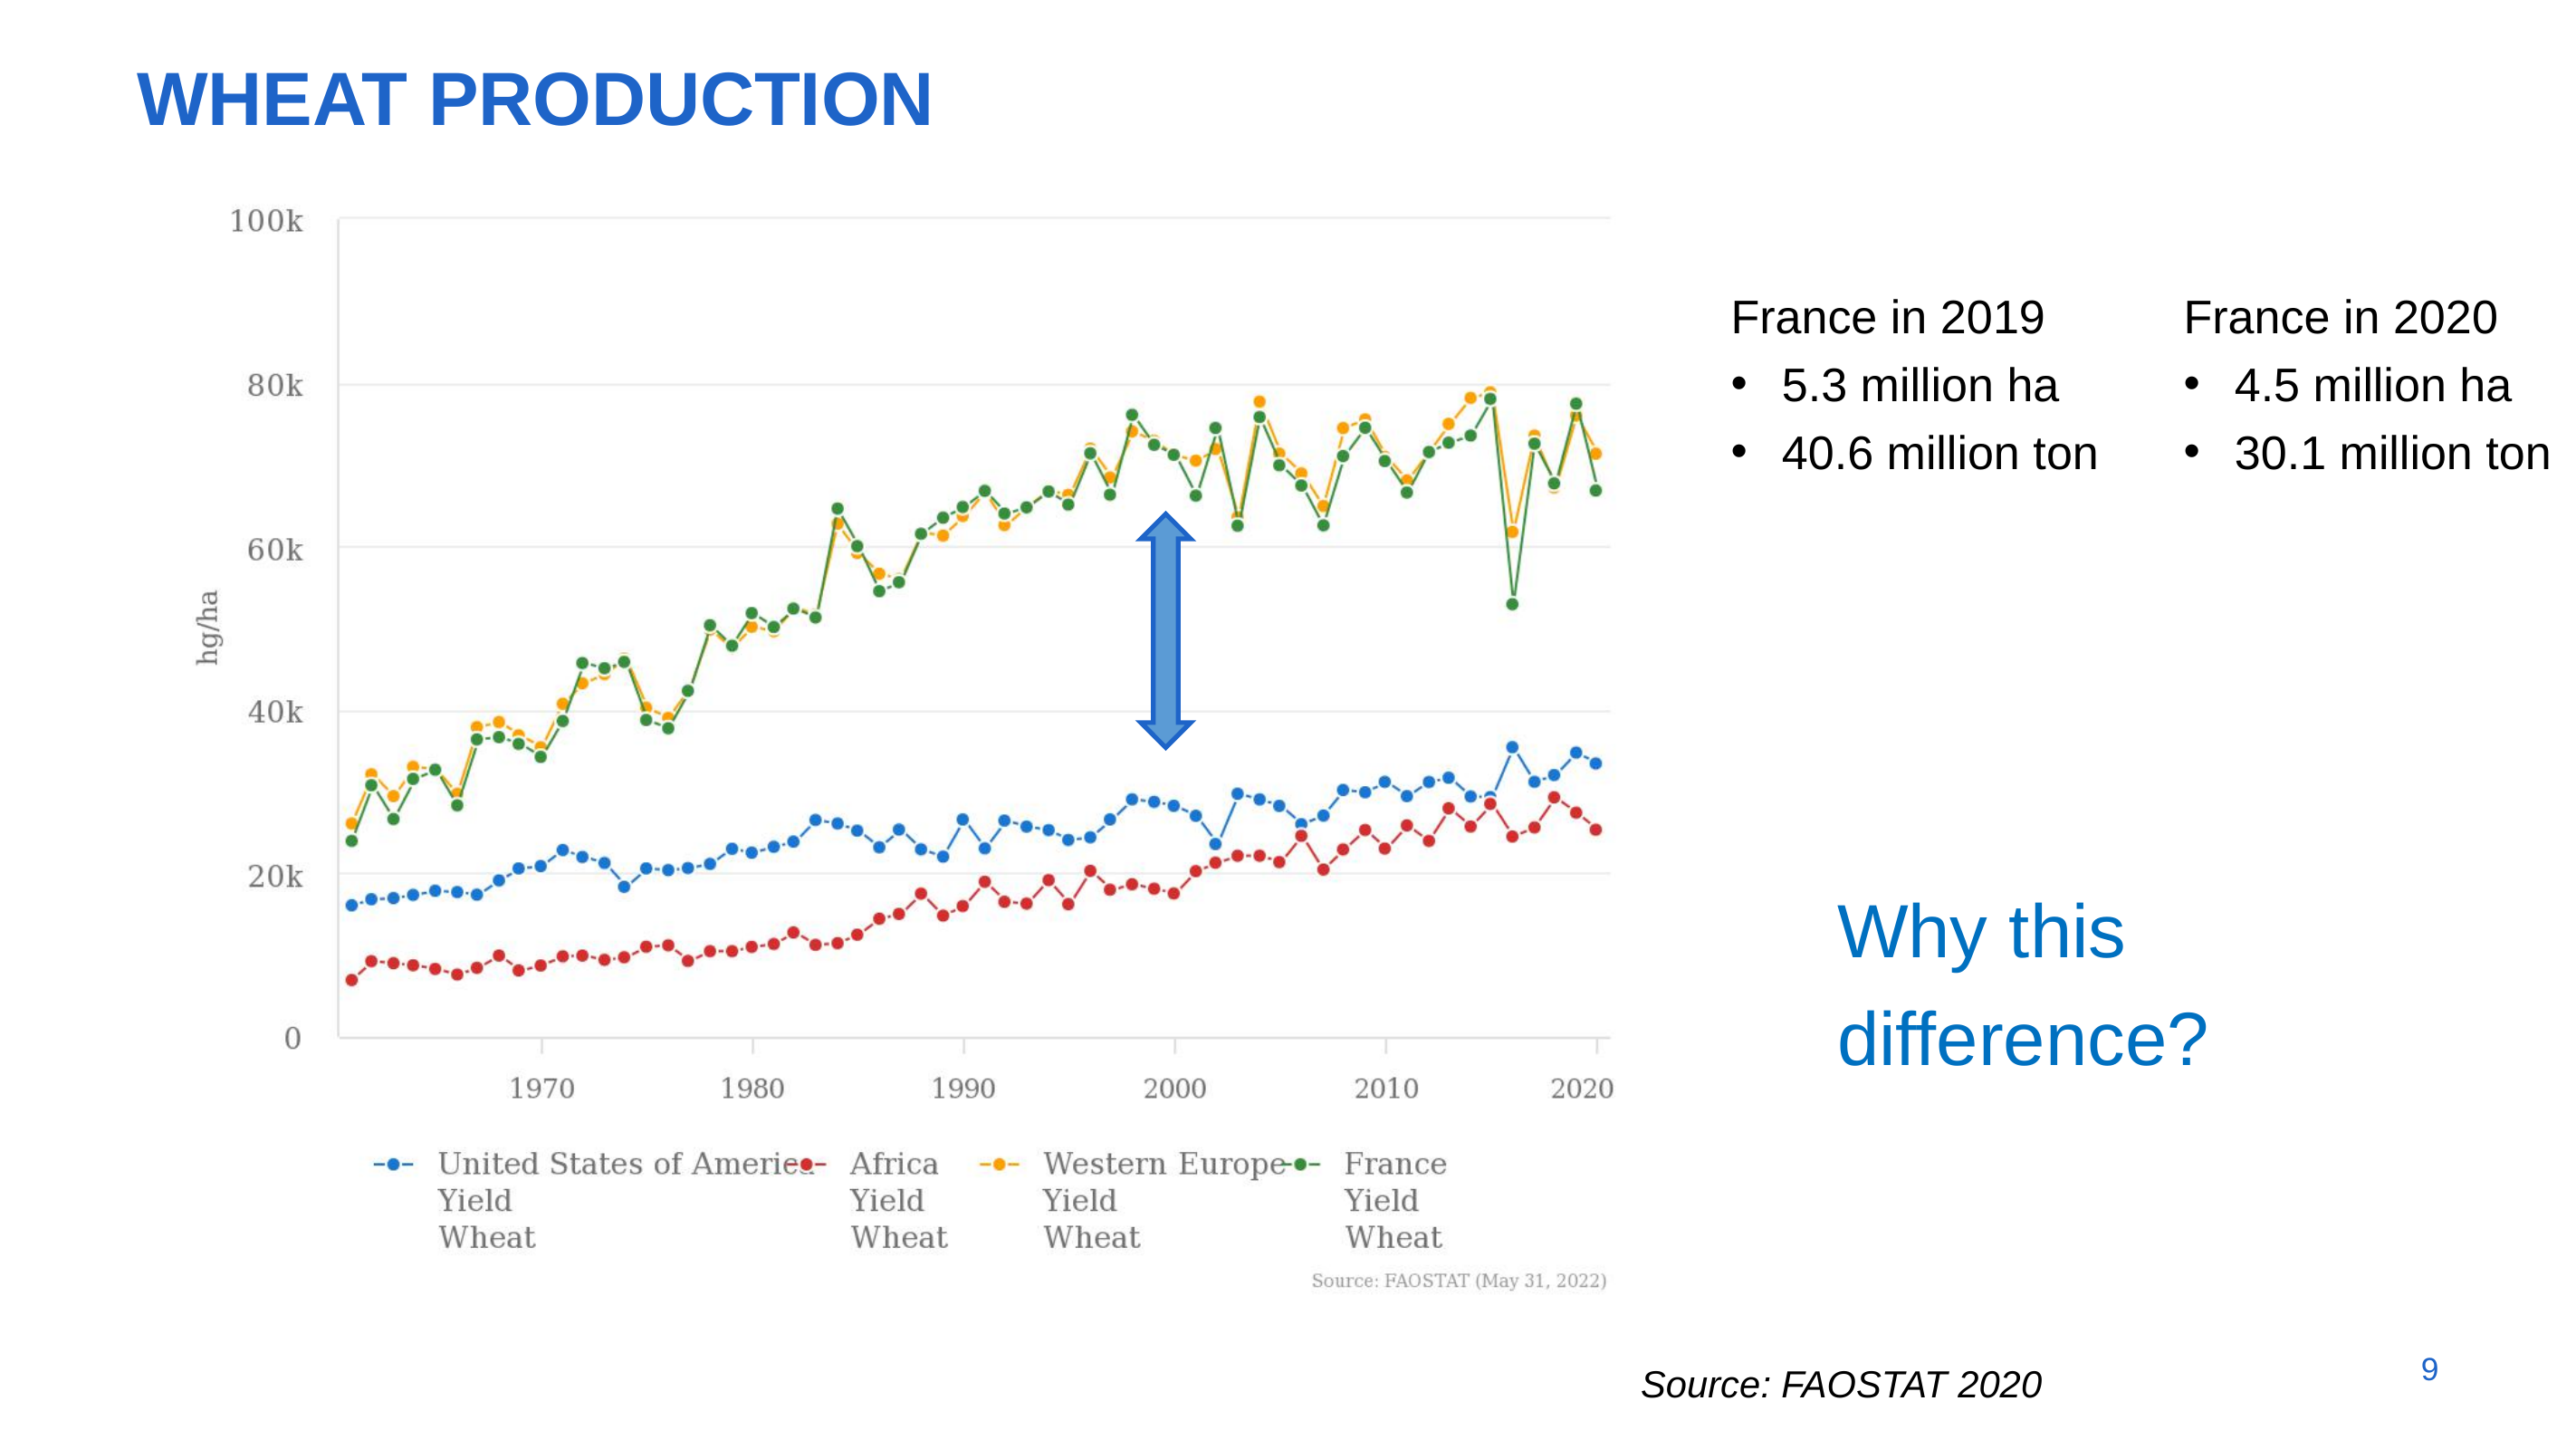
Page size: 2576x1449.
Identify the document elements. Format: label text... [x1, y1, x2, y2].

slide_number 9 [2315, 1329, 2453, 1407]
title Wheat production [123, 20, 2456, 149]
text_box Why this difference? [1824, 857, 2385, 1088]
text_box France in 2019 5.3 million ha 40.6 million ton [1717, 268, 2113, 486]
text_box France in 2020 4.5 million ha 30.1 million ton [2169, 268, 2566, 486]
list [162, 195, 1635, 1300]
text_box Source: FAOSTAT 2020 [1627, 1344, 2056, 1412]
